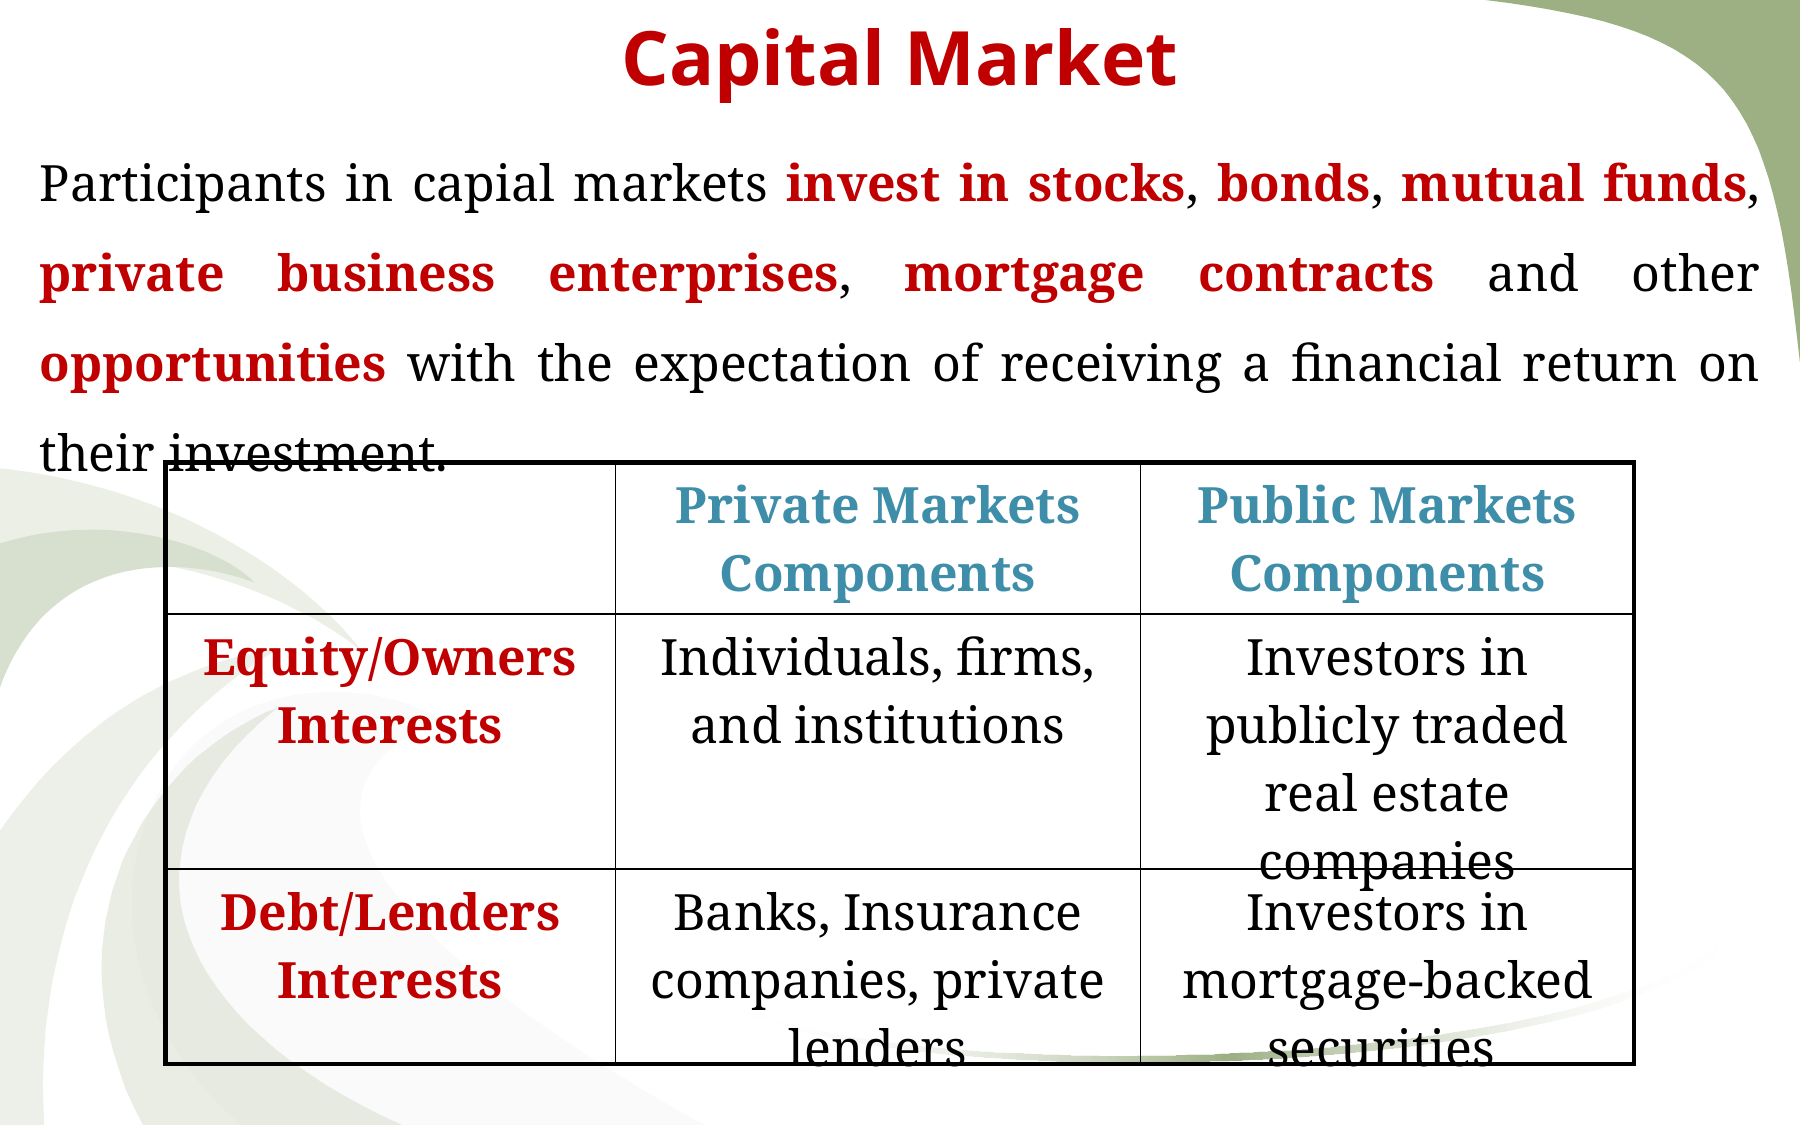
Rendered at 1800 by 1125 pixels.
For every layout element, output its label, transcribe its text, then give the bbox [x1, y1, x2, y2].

table_header [168, 465, 615, 613]
table_cell Investors in mortgage-backed securities [1141, 870, 1632, 1062]
table_header Public Markets Components [1141, 465, 1632, 613]
table_cell Equity/Owners Interests [168, 615, 615, 868]
table_header Private Markets Components [616, 465, 1140, 613]
text_box Capital Market [0, 2, 1800, 114]
table_cell Investors in publicly traded real estate companies [1141, 615, 1632, 868]
table_cell Banks, Insurance companies, private lenders [616, 870, 1140, 1062]
table_cell Debt/Lenders Interests [168, 870, 615, 1062]
text_box Participants in capial markets invest in stocks, bonds, mutual funds, private business enterprises, mortgage contracts and other opportunities with the expectation of receiving a financial return on their investment. [24, 113, 1775, 489]
table_cell Individuals, firms, and institutions [616, 615, 1140, 868]
